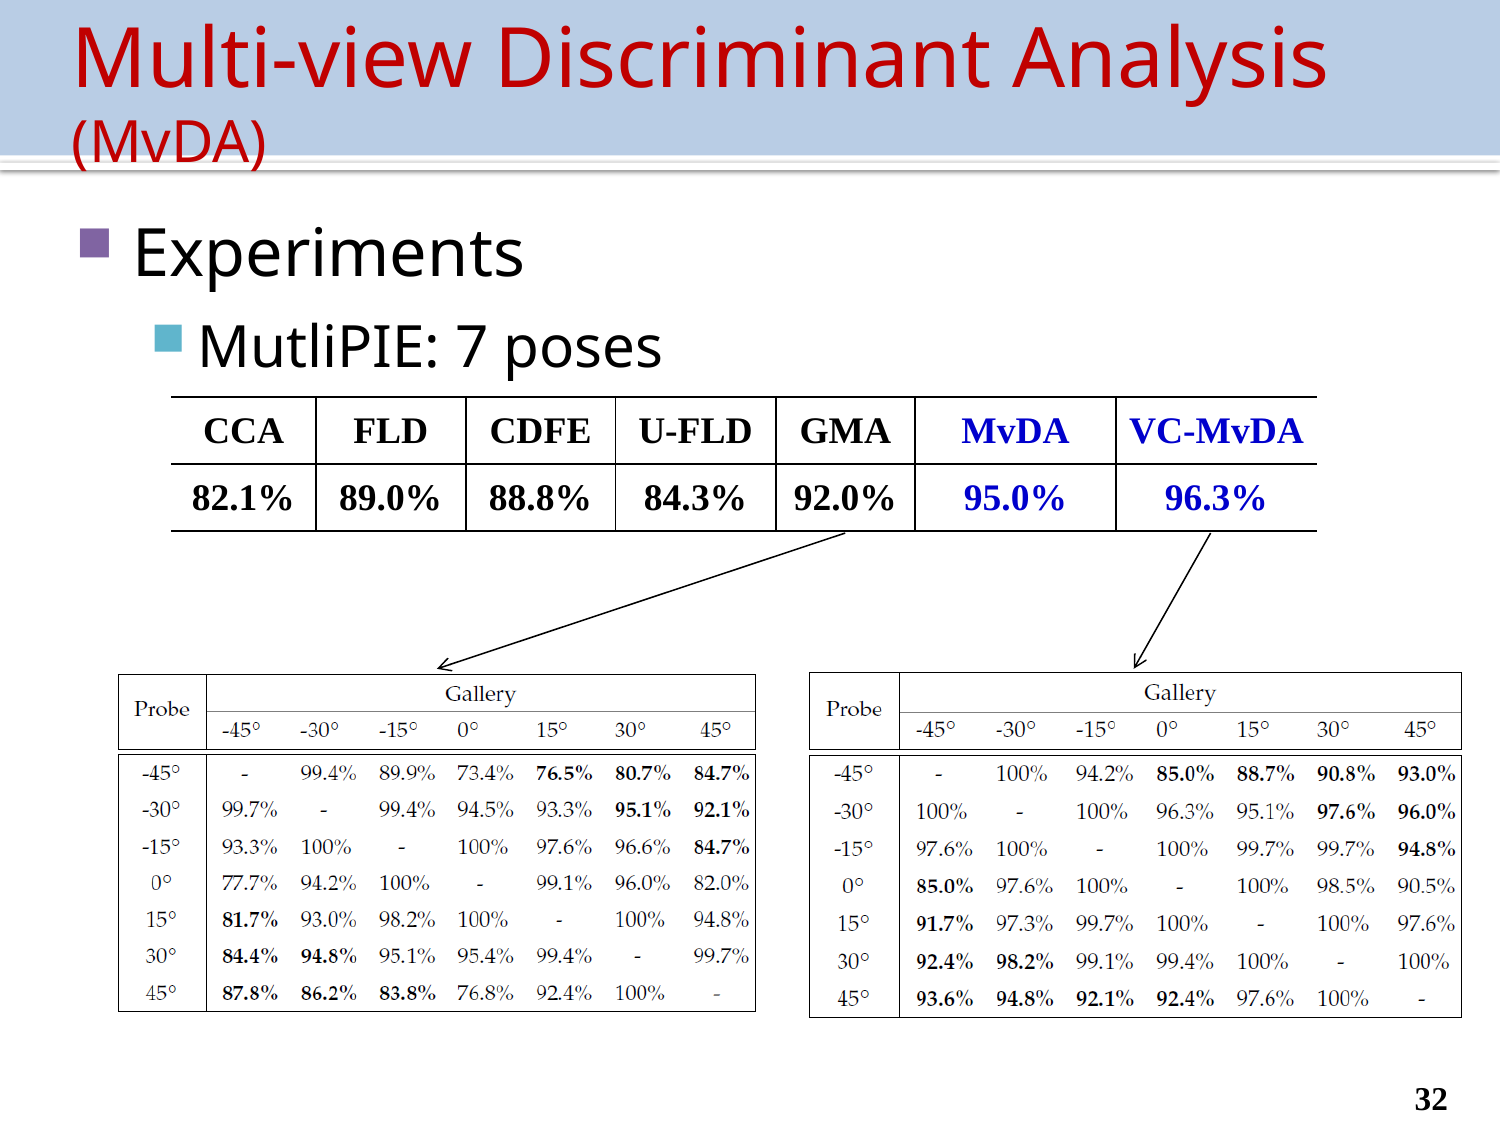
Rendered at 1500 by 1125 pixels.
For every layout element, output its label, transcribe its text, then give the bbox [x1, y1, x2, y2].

picture [802, 668, 1465, 1025]
table_cell 96.3% [1117, 465, 1317, 530]
table_header U-FLD [616, 398, 775, 463]
table_cell 95.0% [916, 465, 1115, 530]
table_header CDFE [467, 398, 615, 463]
table_header FLD [317, 398, 465, 463]
title Multi-view Discriminant Analysis (MvDA) [56, 35, 1483, 144]
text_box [436, 532, 846, 670]
table_cell 88.8% [467, 465, 615, 530]
table_cell 92.0% [777, 465, 914, 530]
list Experiments MutliPIE: 7 poses [60, 202, 1446, 1057]
table_header CCA [171, 398, 315, 463]
table_cell 84.3% [616, 465, 775, 530]
table_header VC-MvDA [1117, 398, 1317, 463]
table_header GMA [777, 398, 914, 463]
table_header MvDA [916, 398, 1115, 463]
table_cell 82.1% [171, 465, 315, 530]
table_cell 89.0% [317, 465, 465, 530]
picture [111, 668, 763, 1017]
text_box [1133, 532, 1211, 670]
